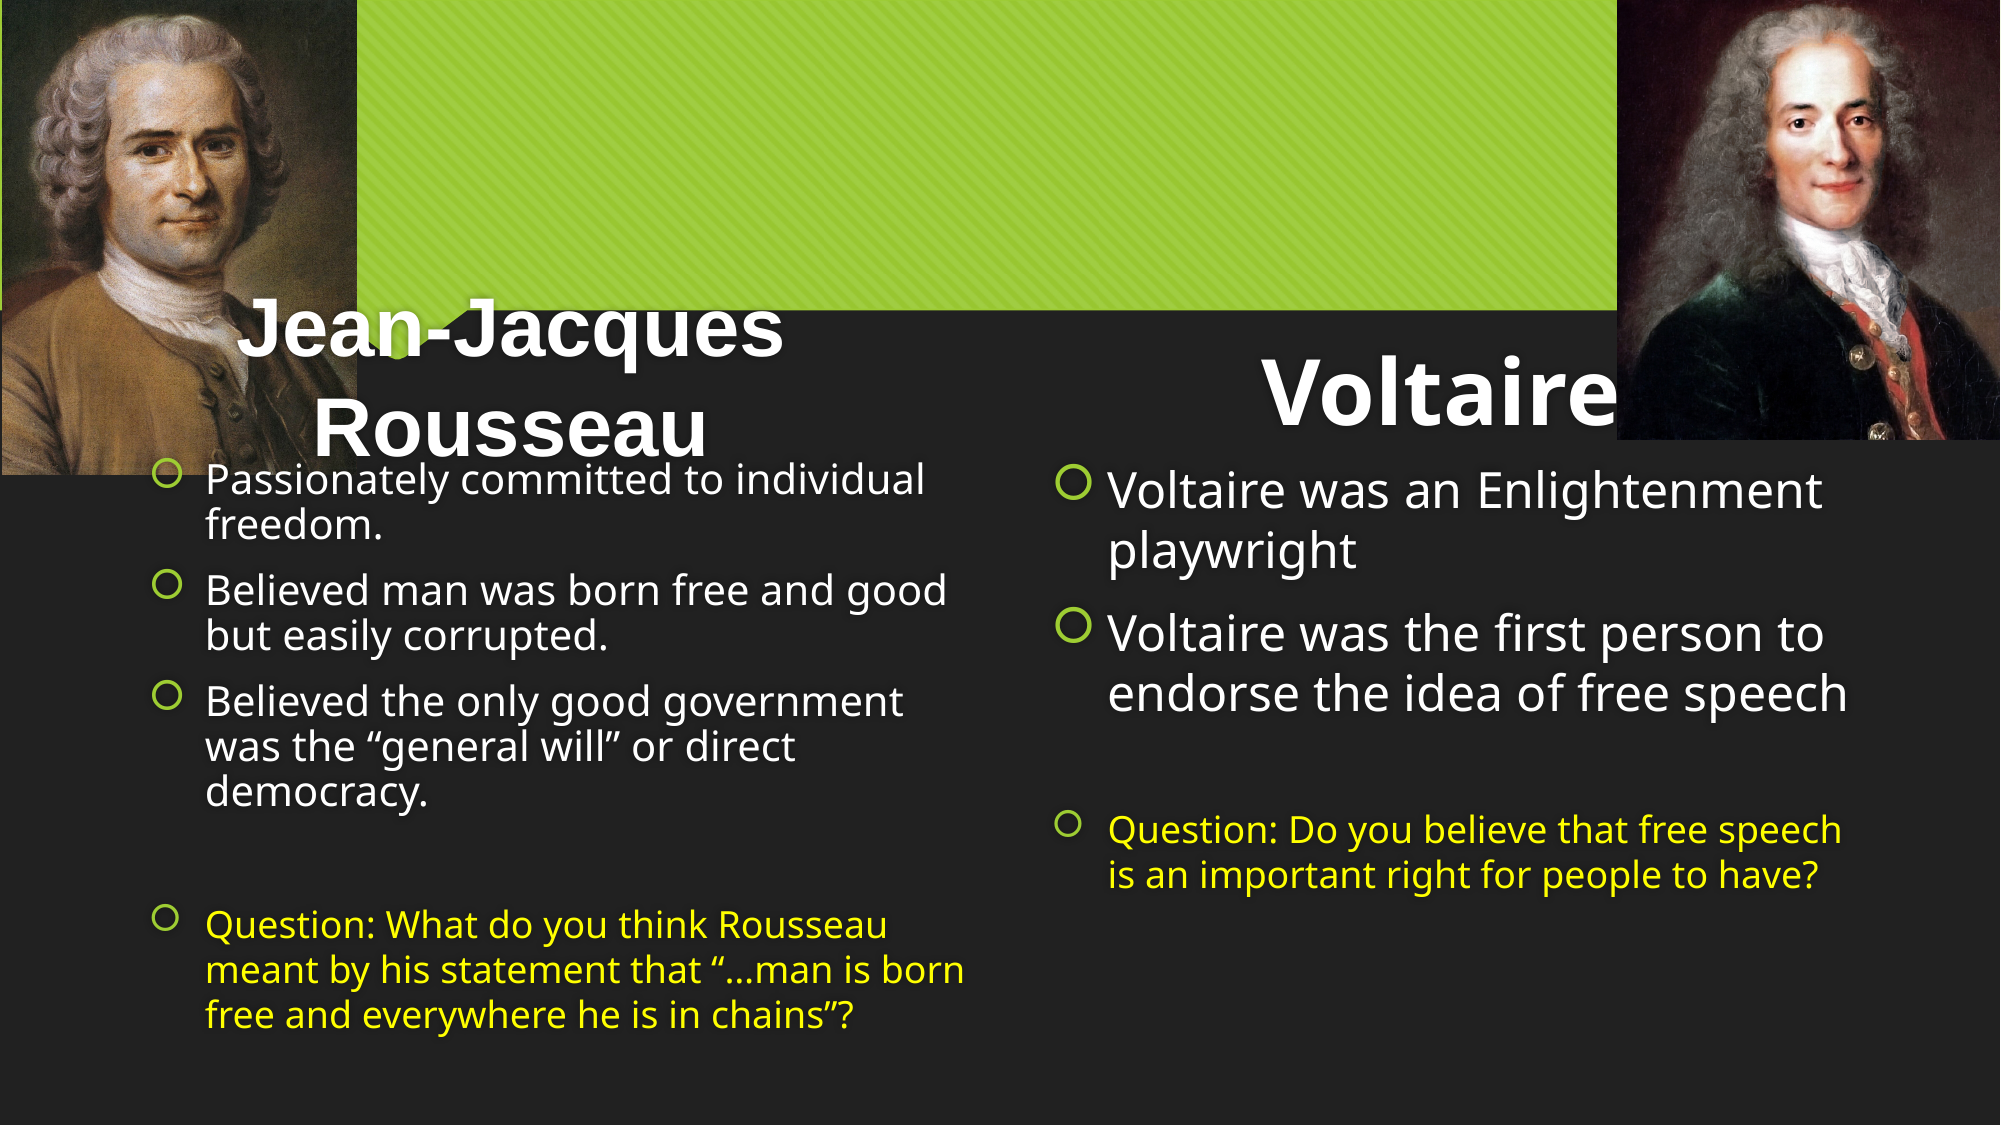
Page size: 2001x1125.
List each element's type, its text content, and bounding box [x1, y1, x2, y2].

list Voltaire was an Enlightenment playwright Voltaire was the first person to endorse the idea of free speech Question: Do you believe that free speech is an important right for people to have? [1036, 451, 1889, 1125]
picture [2, 0, 358, 475]
list Voltaire [1014, 232, 1868, 452]
picture [1617, 0, 2000, 440]
list Jean-Jacques Rousseau [37, 46, 985, 700]
list Passionately committed to individual freedom. Believed man was born free and good but easily corrupted. Believed the only good government was the “general will” or direct democracy. Question: What do you think Rousseau meant by his statement that “…man is born free and everywhere he is in chains”? [133, 704, 985, 1125]
